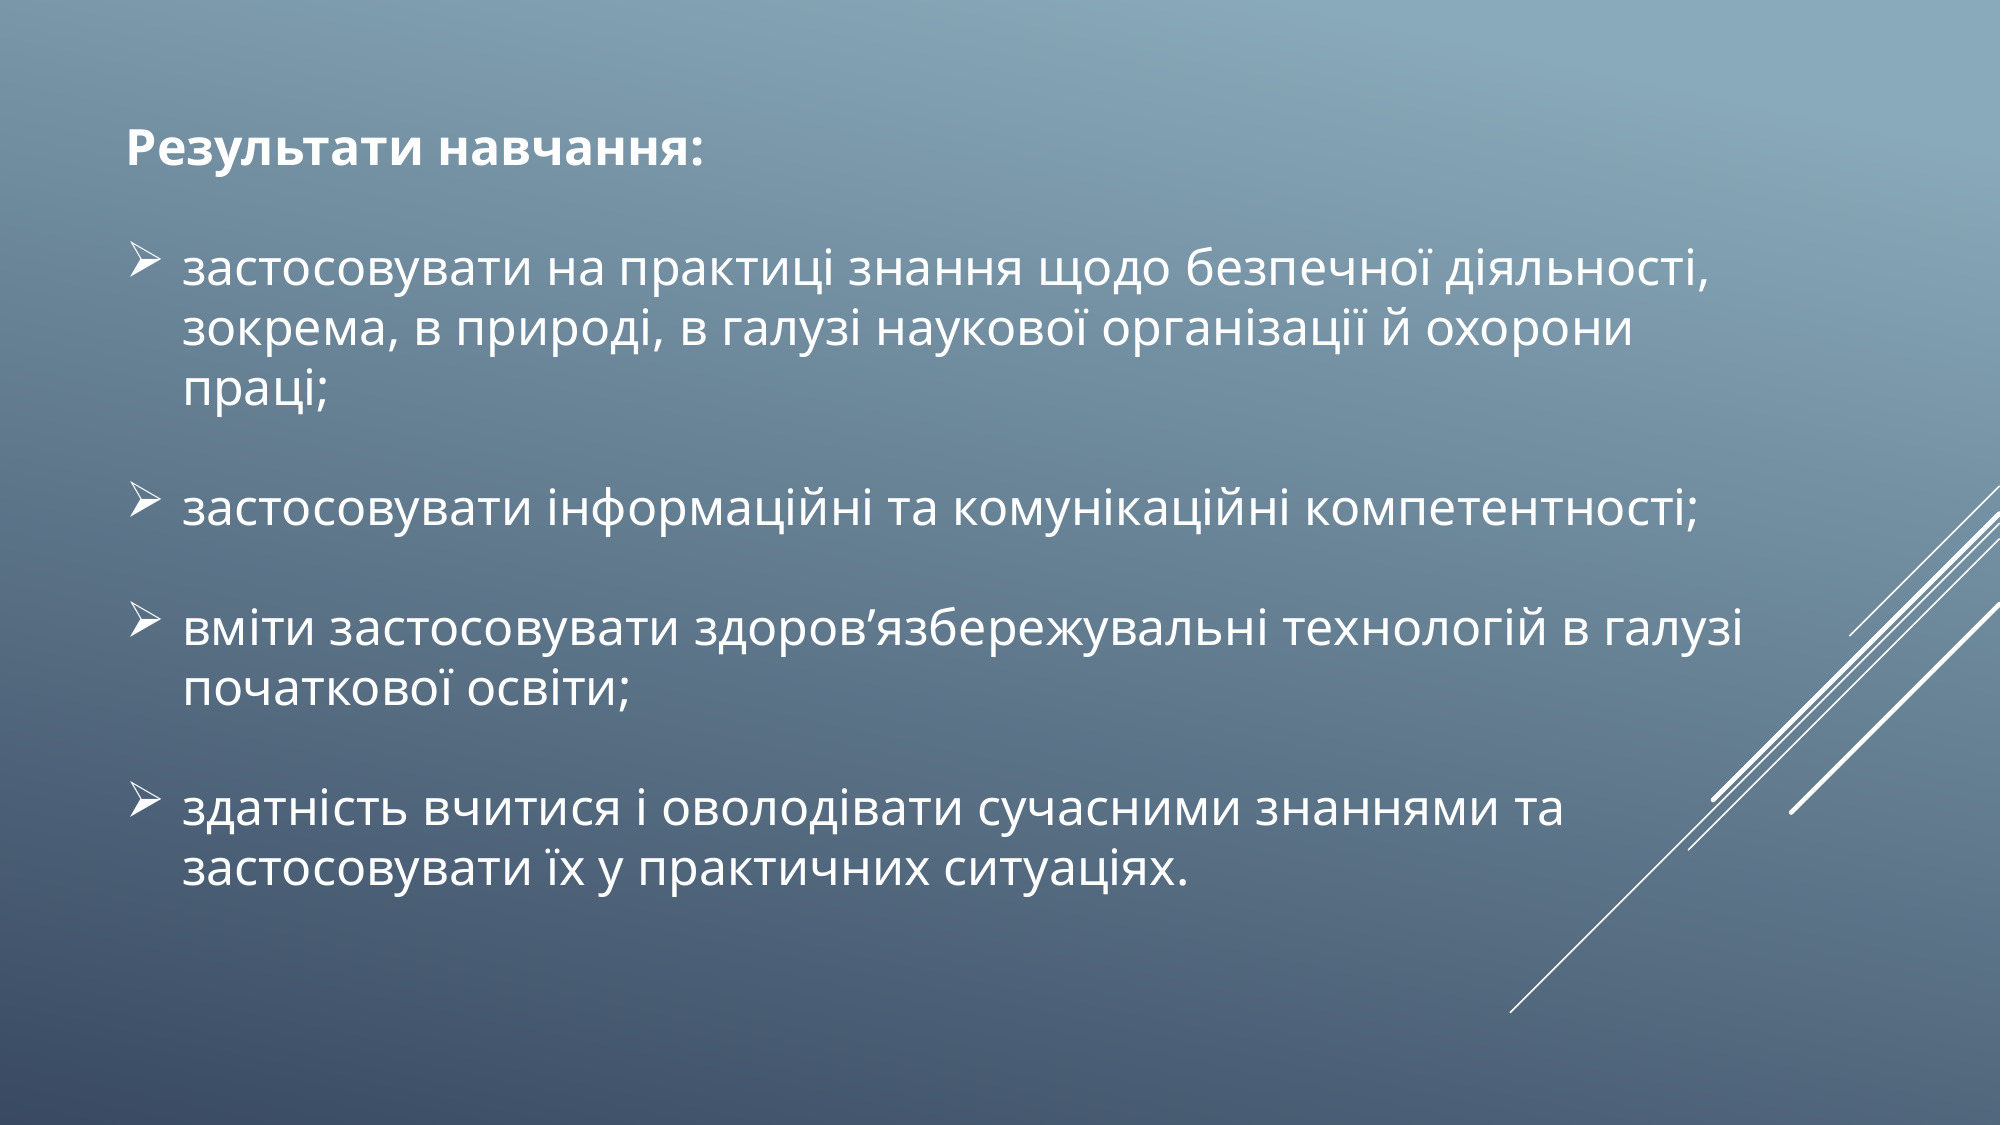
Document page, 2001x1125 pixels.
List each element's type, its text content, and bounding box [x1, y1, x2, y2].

text_box Результати навчання: застосовувати на практиці знання щодо безпечної діяльності, зокрема, в природі, в галузі наукової організації й охорони праці; застосовувати інформаційні та комунікаційні компетентності; вміти застосовувати здоров’язбережувальні технологій в галузі початкової освіти; здатність вчитися і оволодівати сучасними знаннями та застосовувати їх у практичних ситуаціях. [111, 107, 1773, 903]
